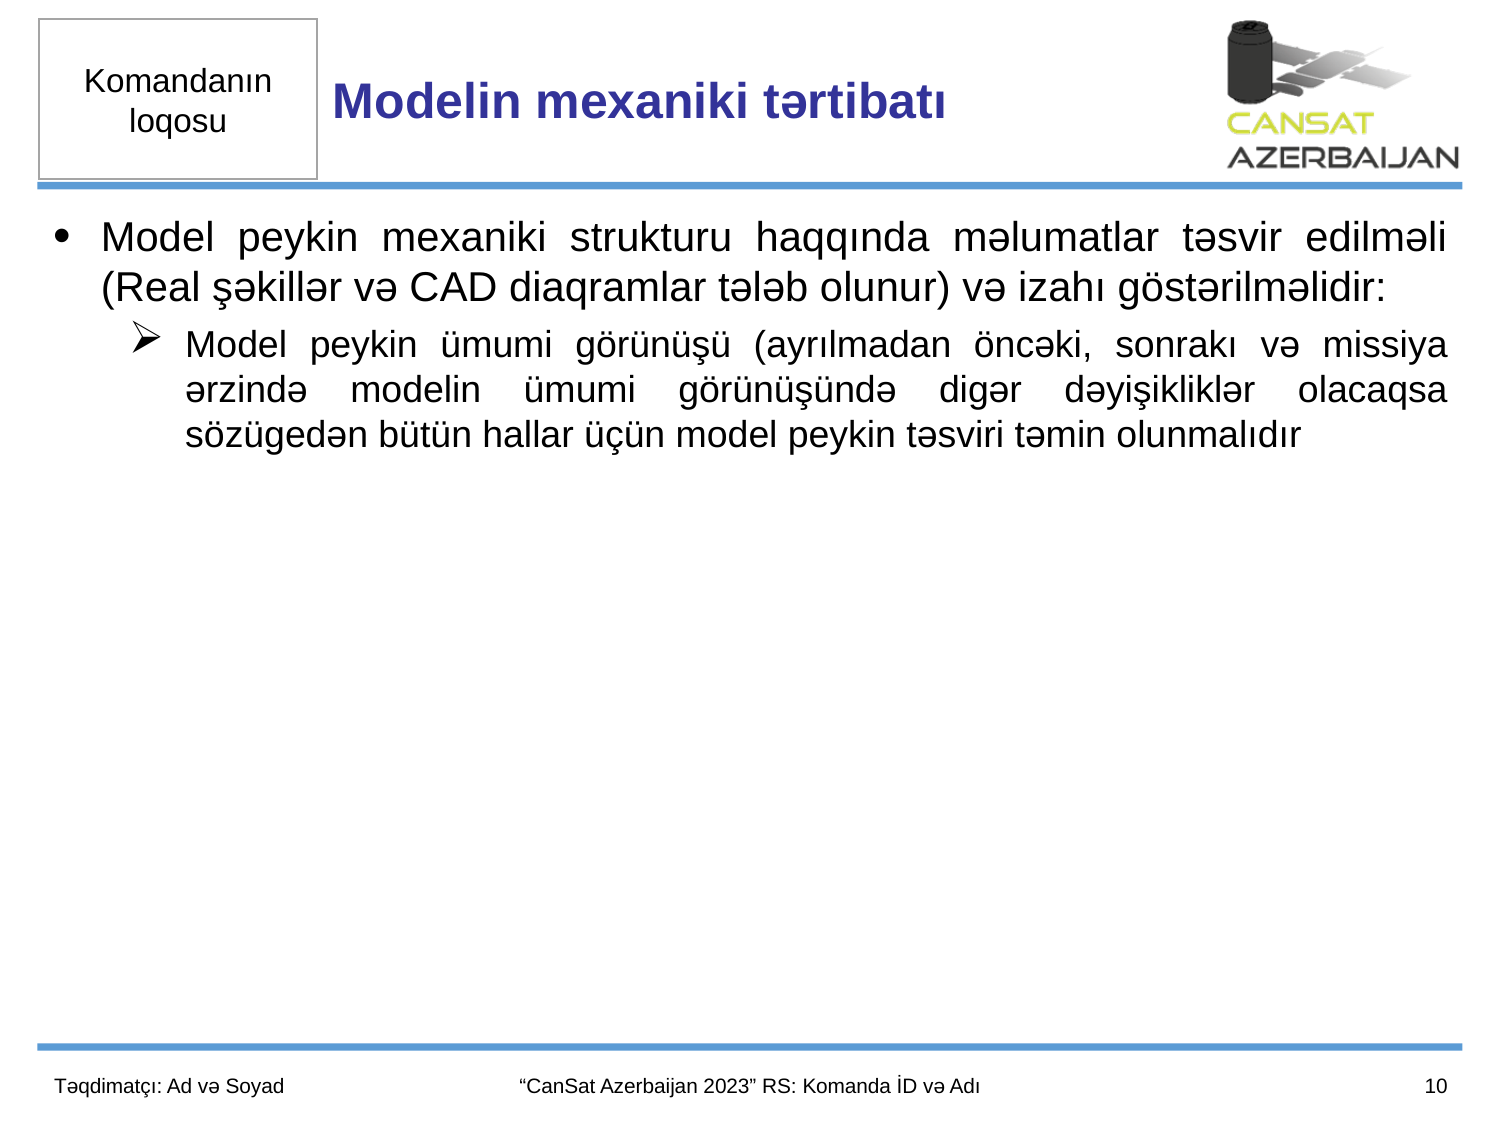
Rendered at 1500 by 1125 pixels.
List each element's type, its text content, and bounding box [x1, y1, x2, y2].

picture [1217, 5, 1463, 178]
text_box Modelin mexaniki tərtibatı [318, 19, 1138, 179]
slide_number 10 [1312, 1055, 1463, 1115]
text_box Model peykin mexaniki strukturu haqqında məlumatlar təsvir edilməli (Real şəkillər və CAD diaqramlar tələb olunur) və izahı göstərilməlidir: Model peykin ümumi görünüşü (ayrılmadan öncəki, sonrakı və missiya ərzində modelin ümumi görünüşündə digər dəyişikliklər olacaqsa sözügedən bütün hallar üçün model peykin təsviri təmin olunmalıdır [39, 202, 1463, 463]
slide_number Təqdimatçı: Ad və Soyad [39, 1055, 398, 1115]
footer “CanSat Azerbaijan 2023” RS: Komanda İD və Adı [398, 1055, 1103, 1115]
